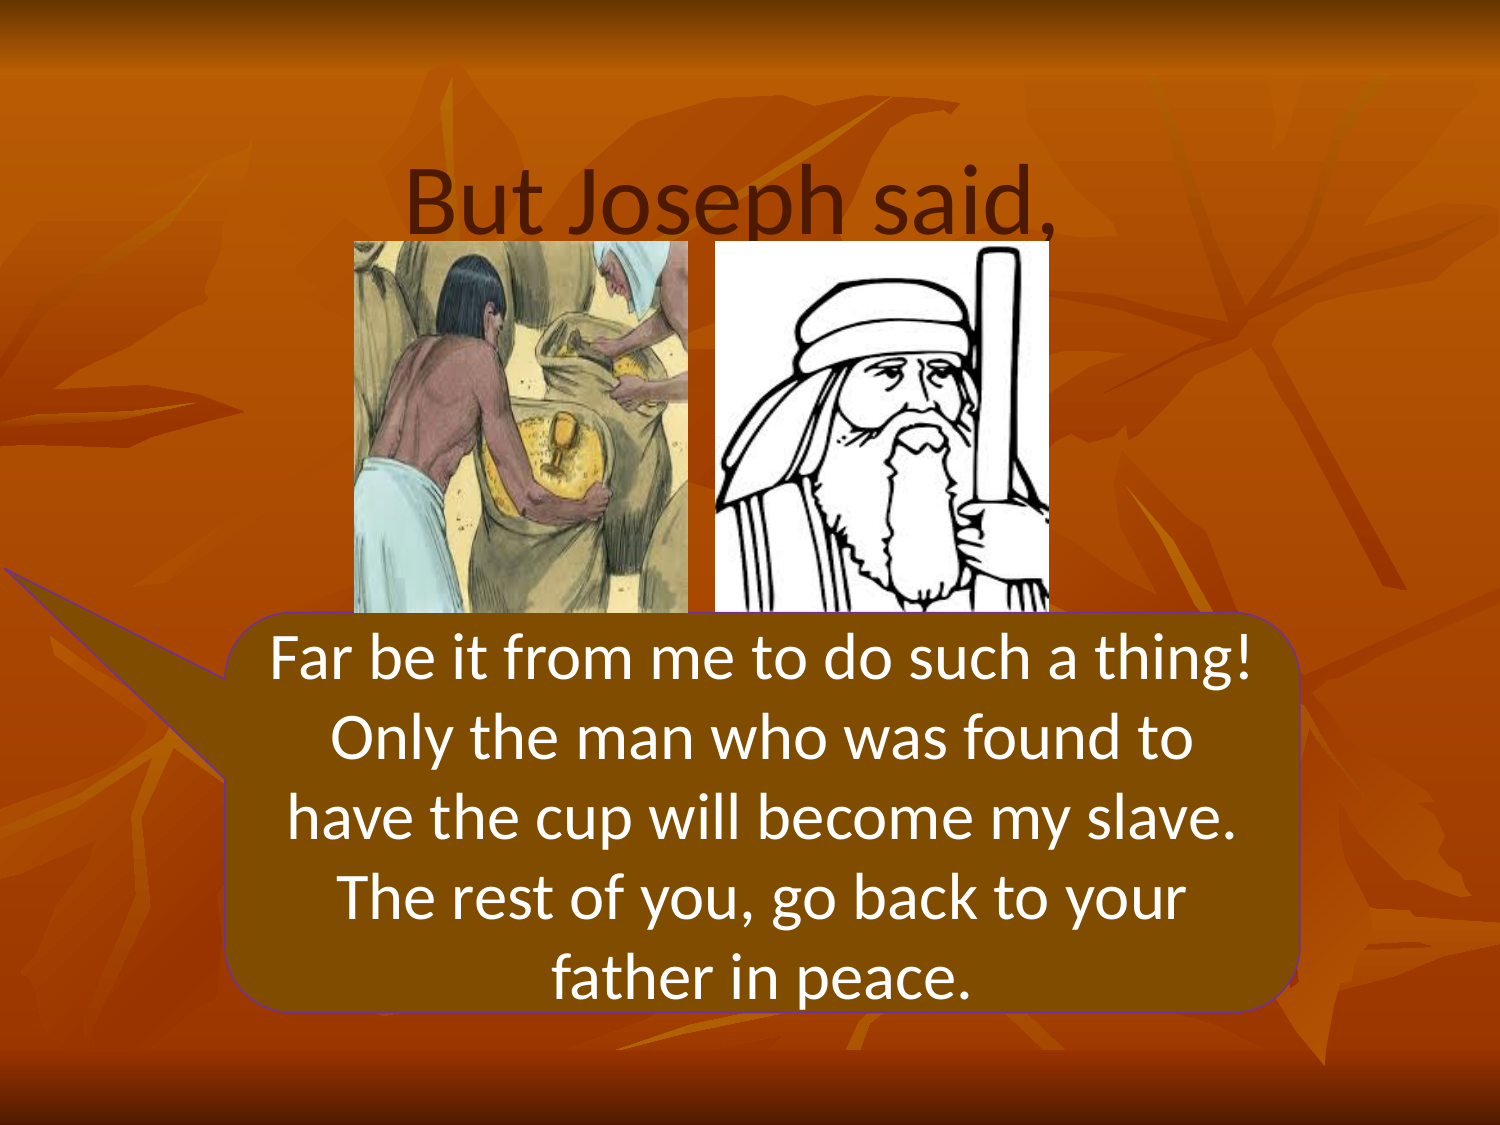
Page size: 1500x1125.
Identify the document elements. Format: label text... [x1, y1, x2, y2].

picture [354, 241, 688, 613]
picture [715, 241, 1049, 613]
text_box Far be it from me to do such a thing! Only the man who was found to have the cup will become my slave. The rest of you, go back to your father in peace. [4, 568, 1300, 1013]
title But Joseph said, [99, 87, 1388, 300]
